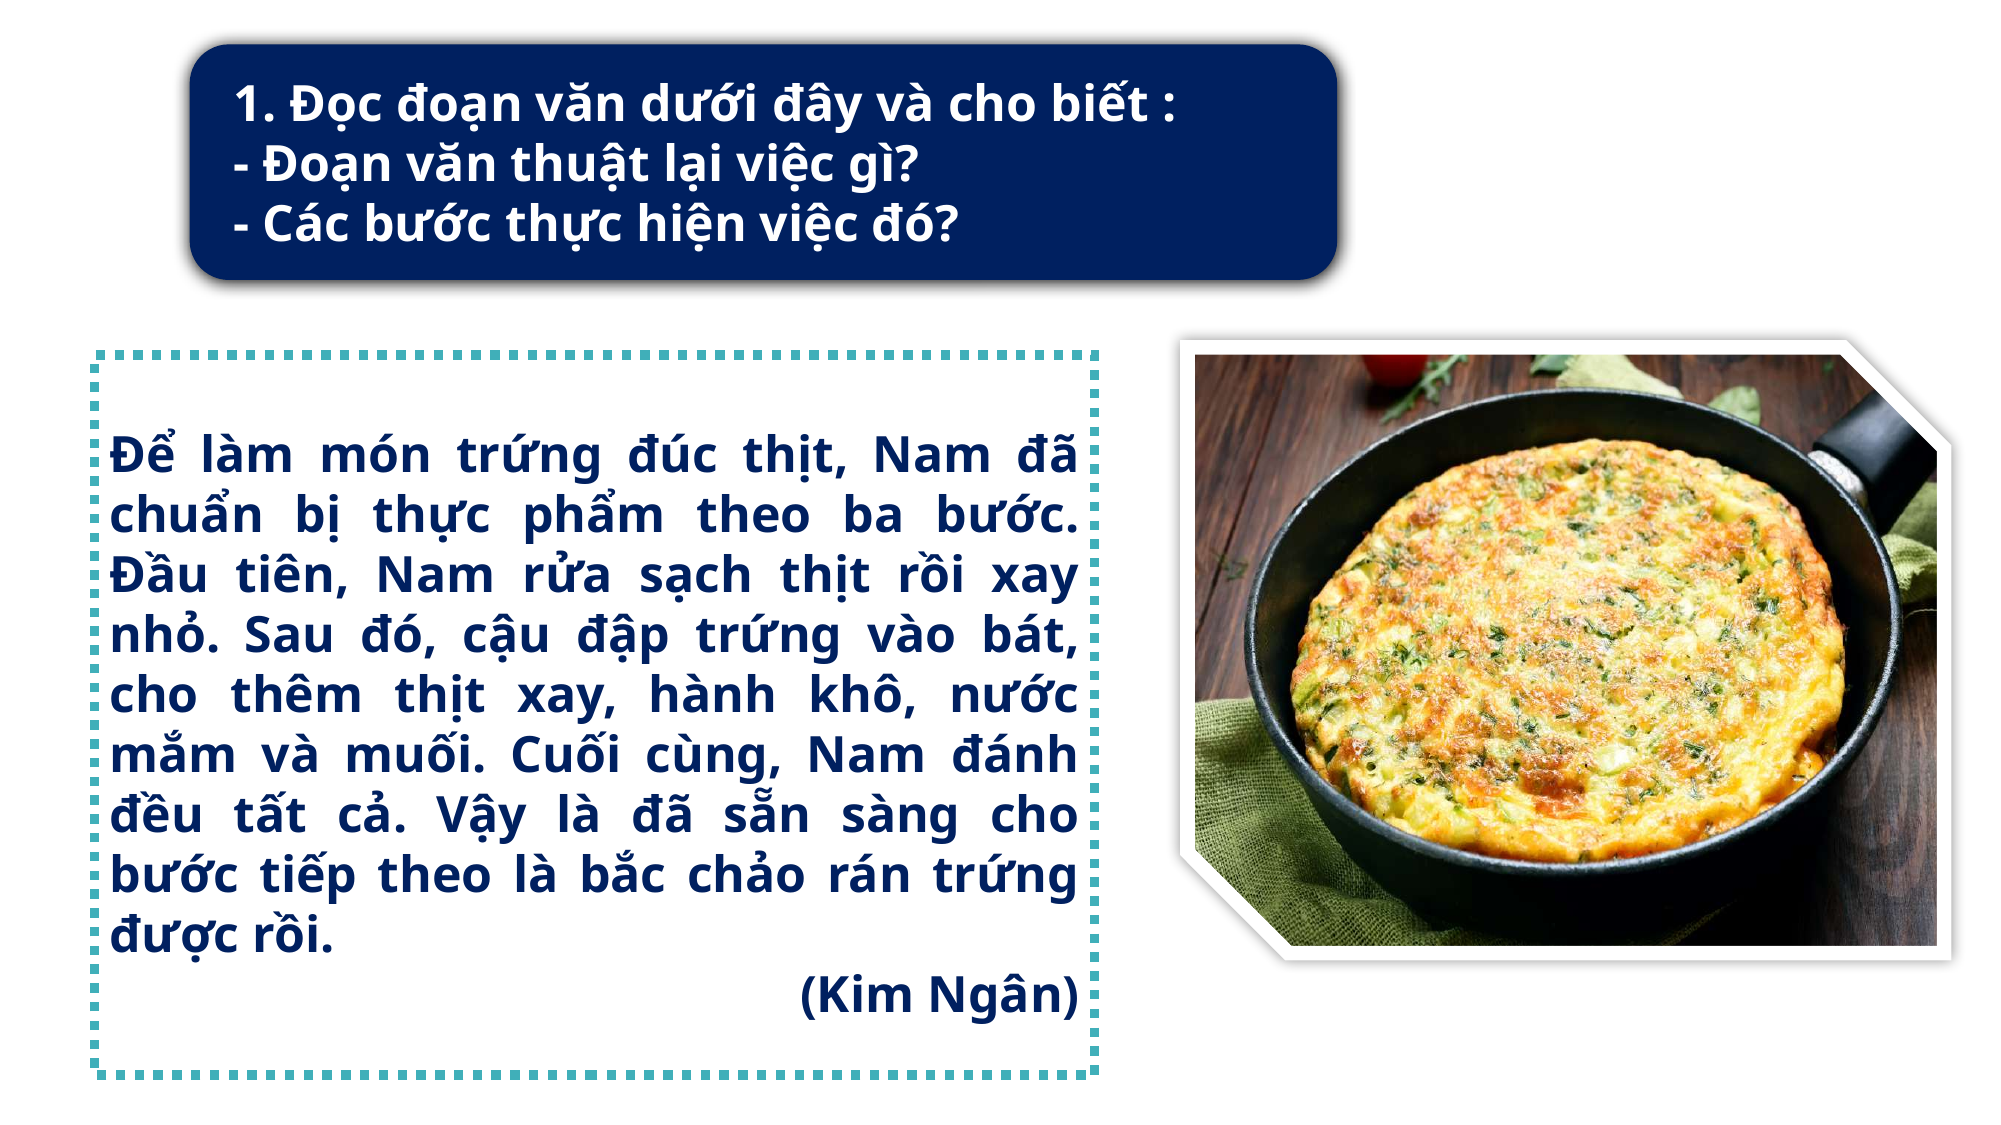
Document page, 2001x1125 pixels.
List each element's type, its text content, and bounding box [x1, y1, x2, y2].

text_box Đọc đoạn văn dưới đây và cho biết : - Đoạn văn thuật lại việc gì? - Các bước thực hiện việc đó? [218, 63, 1642, 259]
text_box [188, 43, 1334, 282]
text_box Để làm món trứng đúc thịt, Nam đã chuẩn bị thực phẩm theo ba bước. Đầu tiên, Nam rửa sạch thịt rồi xay nhỏ. Sau đó, cậu đập trứng vào bát, cho thêm thịt xay, hành khô, nước mắm và muối. Cuối cùng, Nam đánh đều tất cả. Vậy là đã sẵn sàng cho bước tiếp theo là bắc chảo rán trứng được rồi. (Kim Ngân) [94, 355, 1095, 1075]
picture [1187, 347, 1945, 954]
